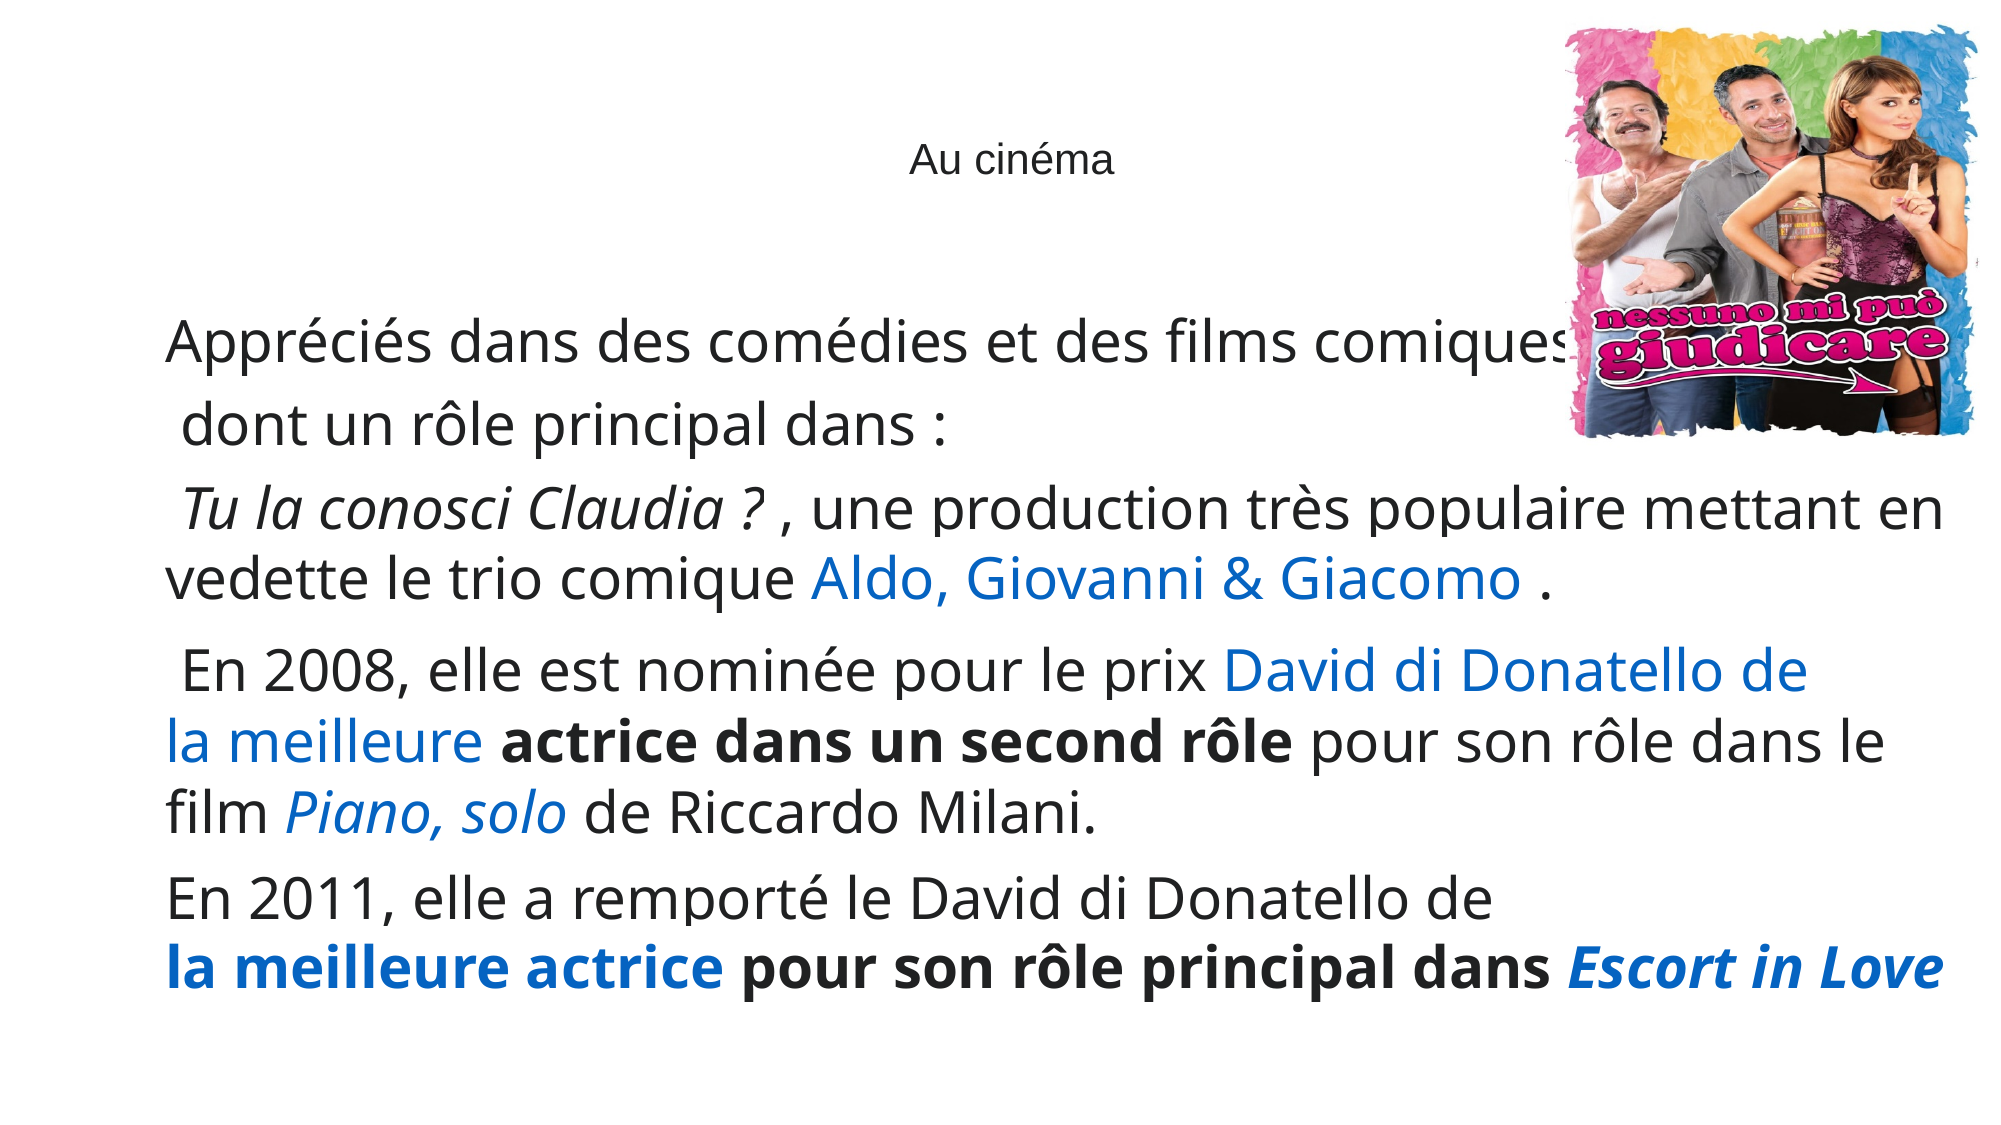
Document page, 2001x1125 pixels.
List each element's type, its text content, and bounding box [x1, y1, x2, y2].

picture [1565, 0, 1980, 465]
title Au cinéma [137, 59, 1565, 278]
list Appréciés dans des comédies et des films comiques, dont un rôle principal dans : Tu la conosci Claudia ? , une production très populaire mettant en vedette le trio comique Aldo, Giovanni & Giacomo . En 2008, elle est nominée pour le prix David di Donatello de la meilleure actrice dans un second rôle pour son rôle dans le film Piano, solo de Riccardo Milani. En 2011, elle a remporté le David di Donatello de la meilleure actrice pour son rôle principal dans Escort in Love [150, 304, 1980, 1019]
